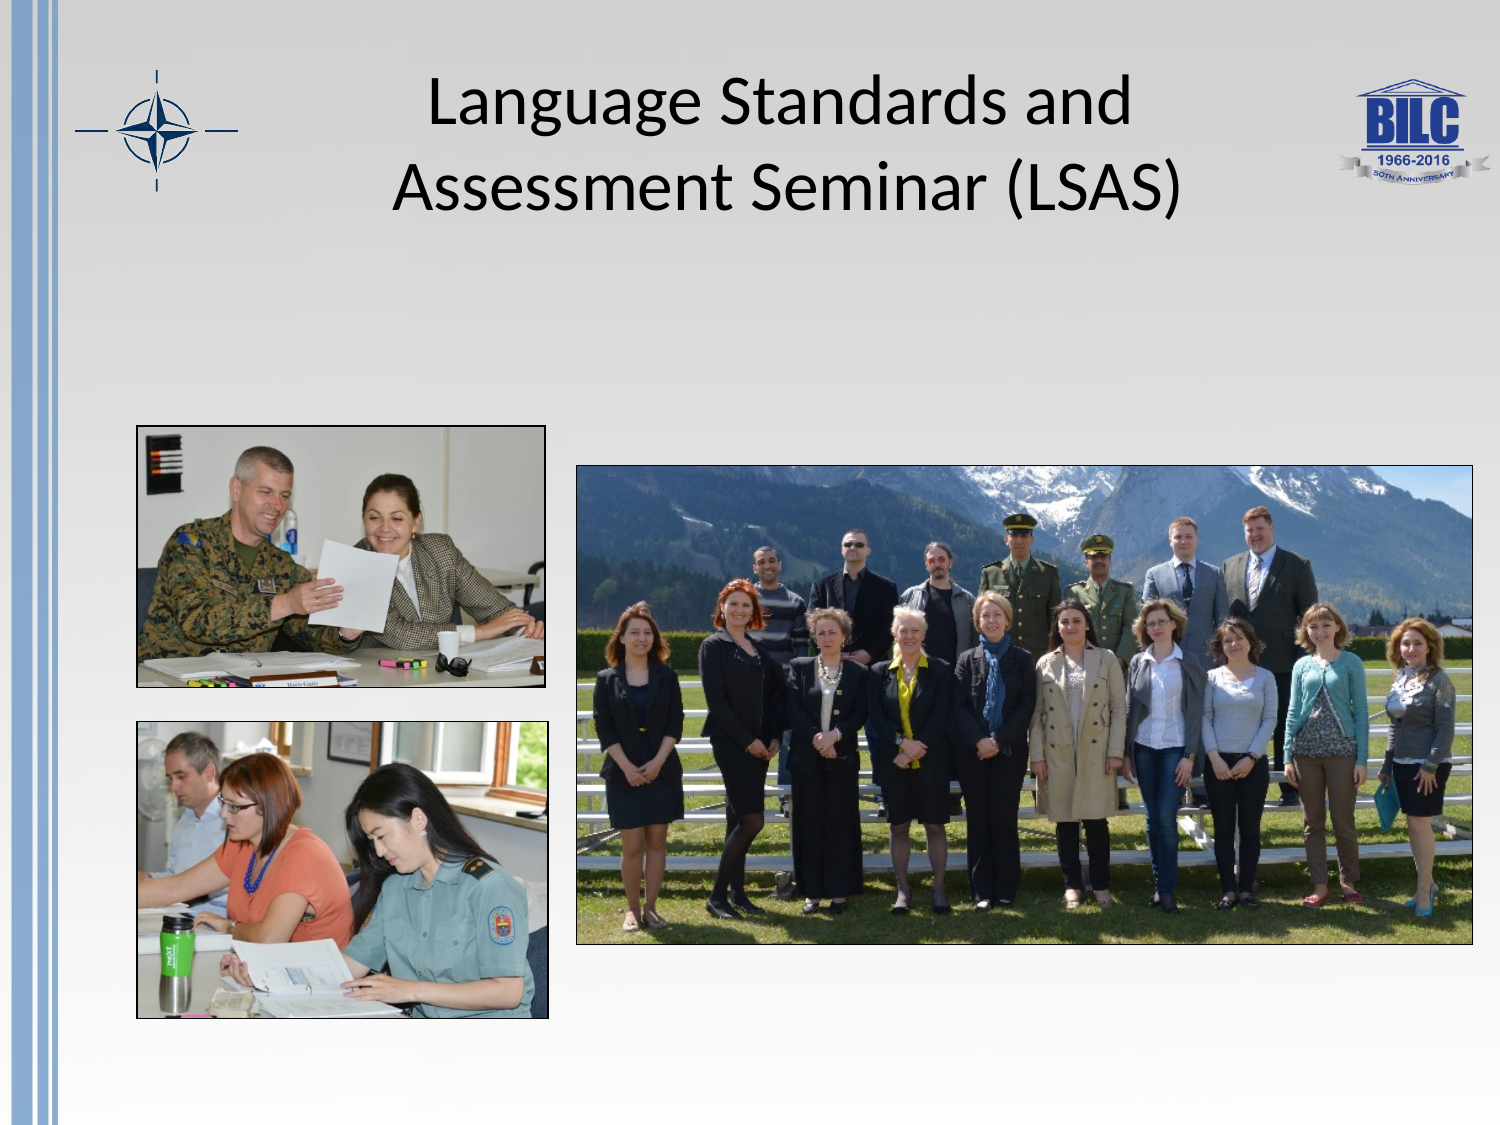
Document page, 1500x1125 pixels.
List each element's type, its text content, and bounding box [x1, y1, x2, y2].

picture [0, 0, 1500, 1125]
title Language Standards and Assessment Seminar (LSAS) [253, 45, 1325, 233]
